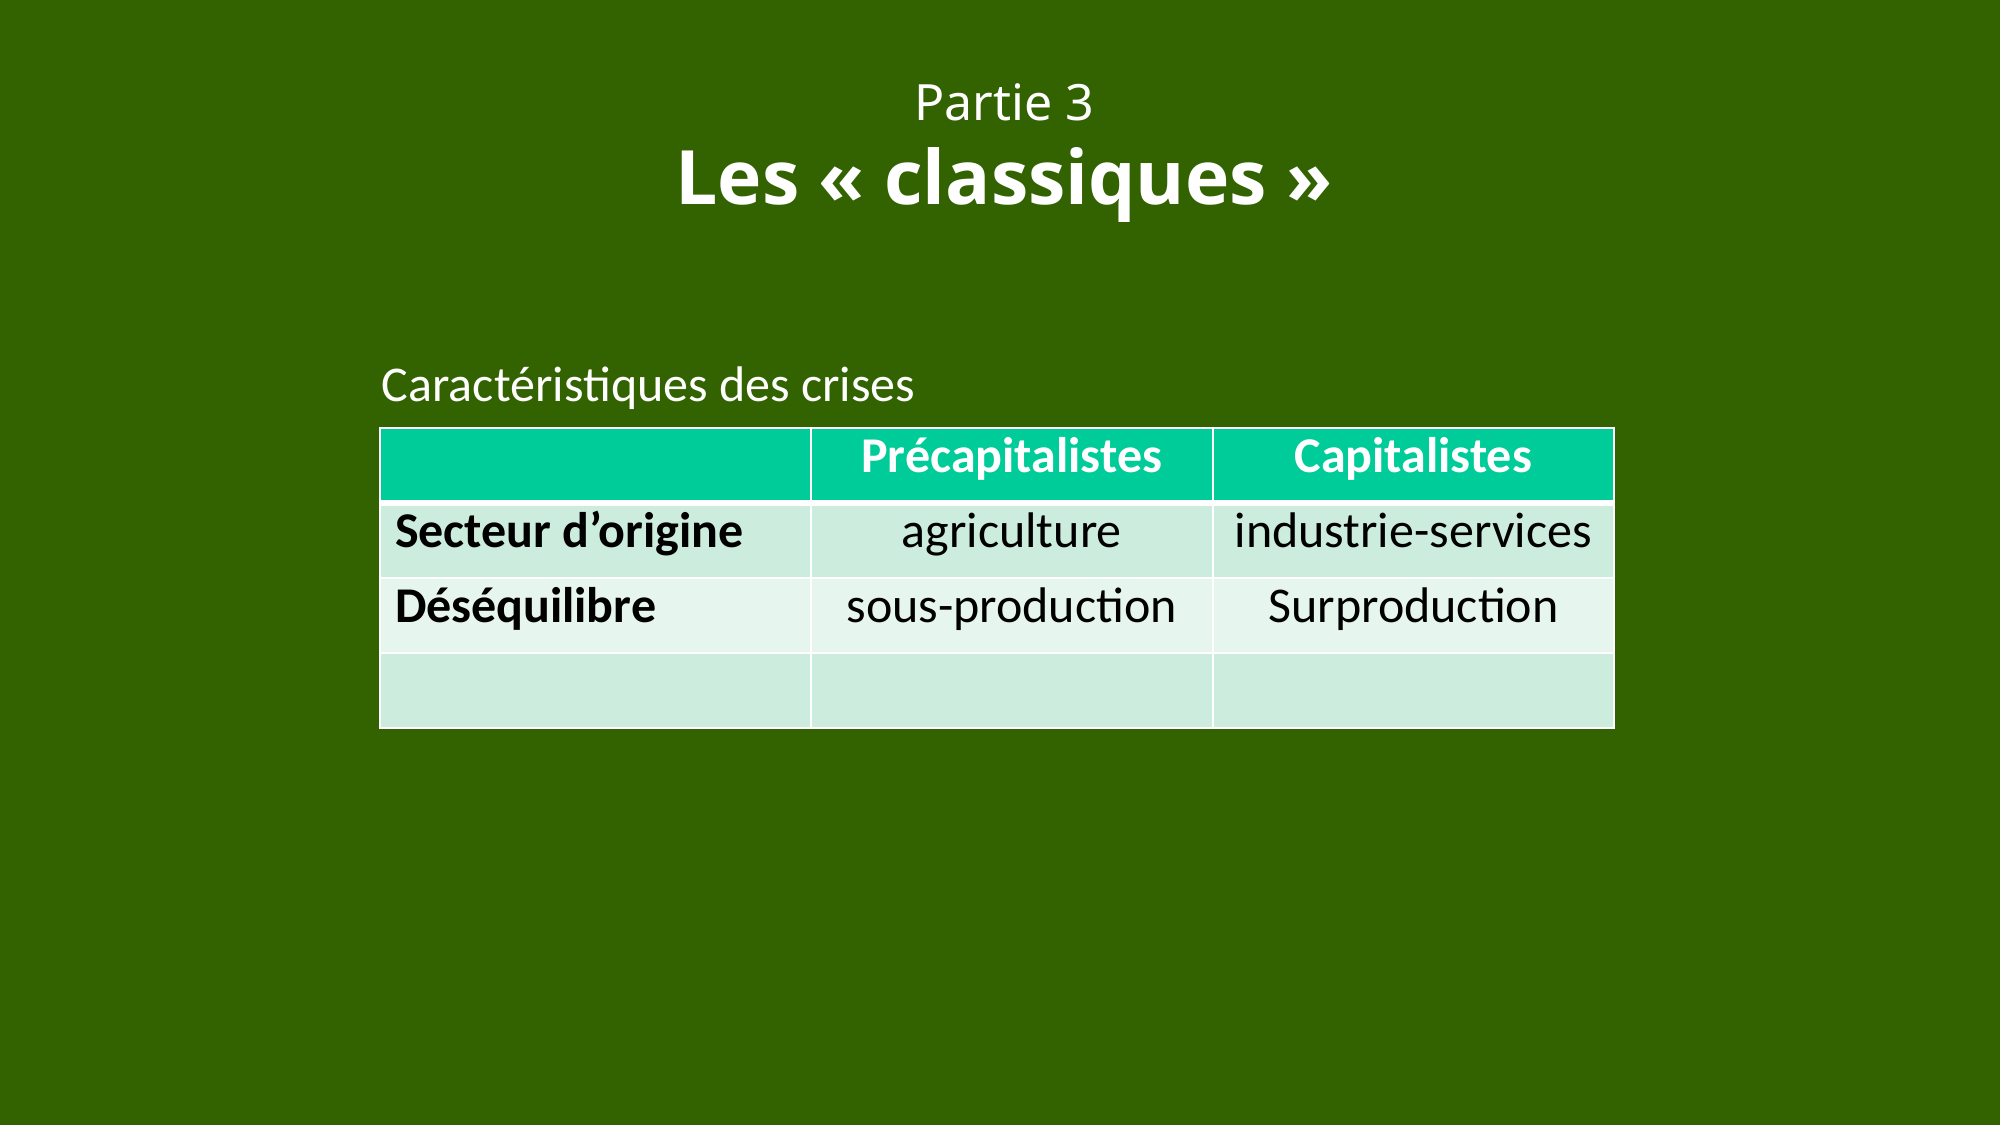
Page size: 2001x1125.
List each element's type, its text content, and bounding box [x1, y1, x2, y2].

table_header Précapitalistes [812, 429, 1212, 500]
table_cell industrie-services [1214, 506, 1613, 577]
table_header [381, 429, 810, 500]
table_cell Secteur d’origine [381, 506, 810, 577]
text_box [338, 77, 1083, 138]
table_cell [381, 654, 810, 727]
text_box Caractéristiques des crises [366, 343, 970, 419]
table_header Capitalistes [1214, 429, 1613, 500]
table_cell Déséquilibre [381, 579, 810, 652]
text_box Partie 3 Les « classiques » [324, 62, 1684, 228]
table_cell Surproduction [1214, 579, 1613, 652]
table_cell [1214, 654, 1613, 727]
table_cell [812, 654, 1212, 727]
table_cell agriculture [812, 506, 1212, 577]
table_cell sous-production [812, 579, 1212, 652]
